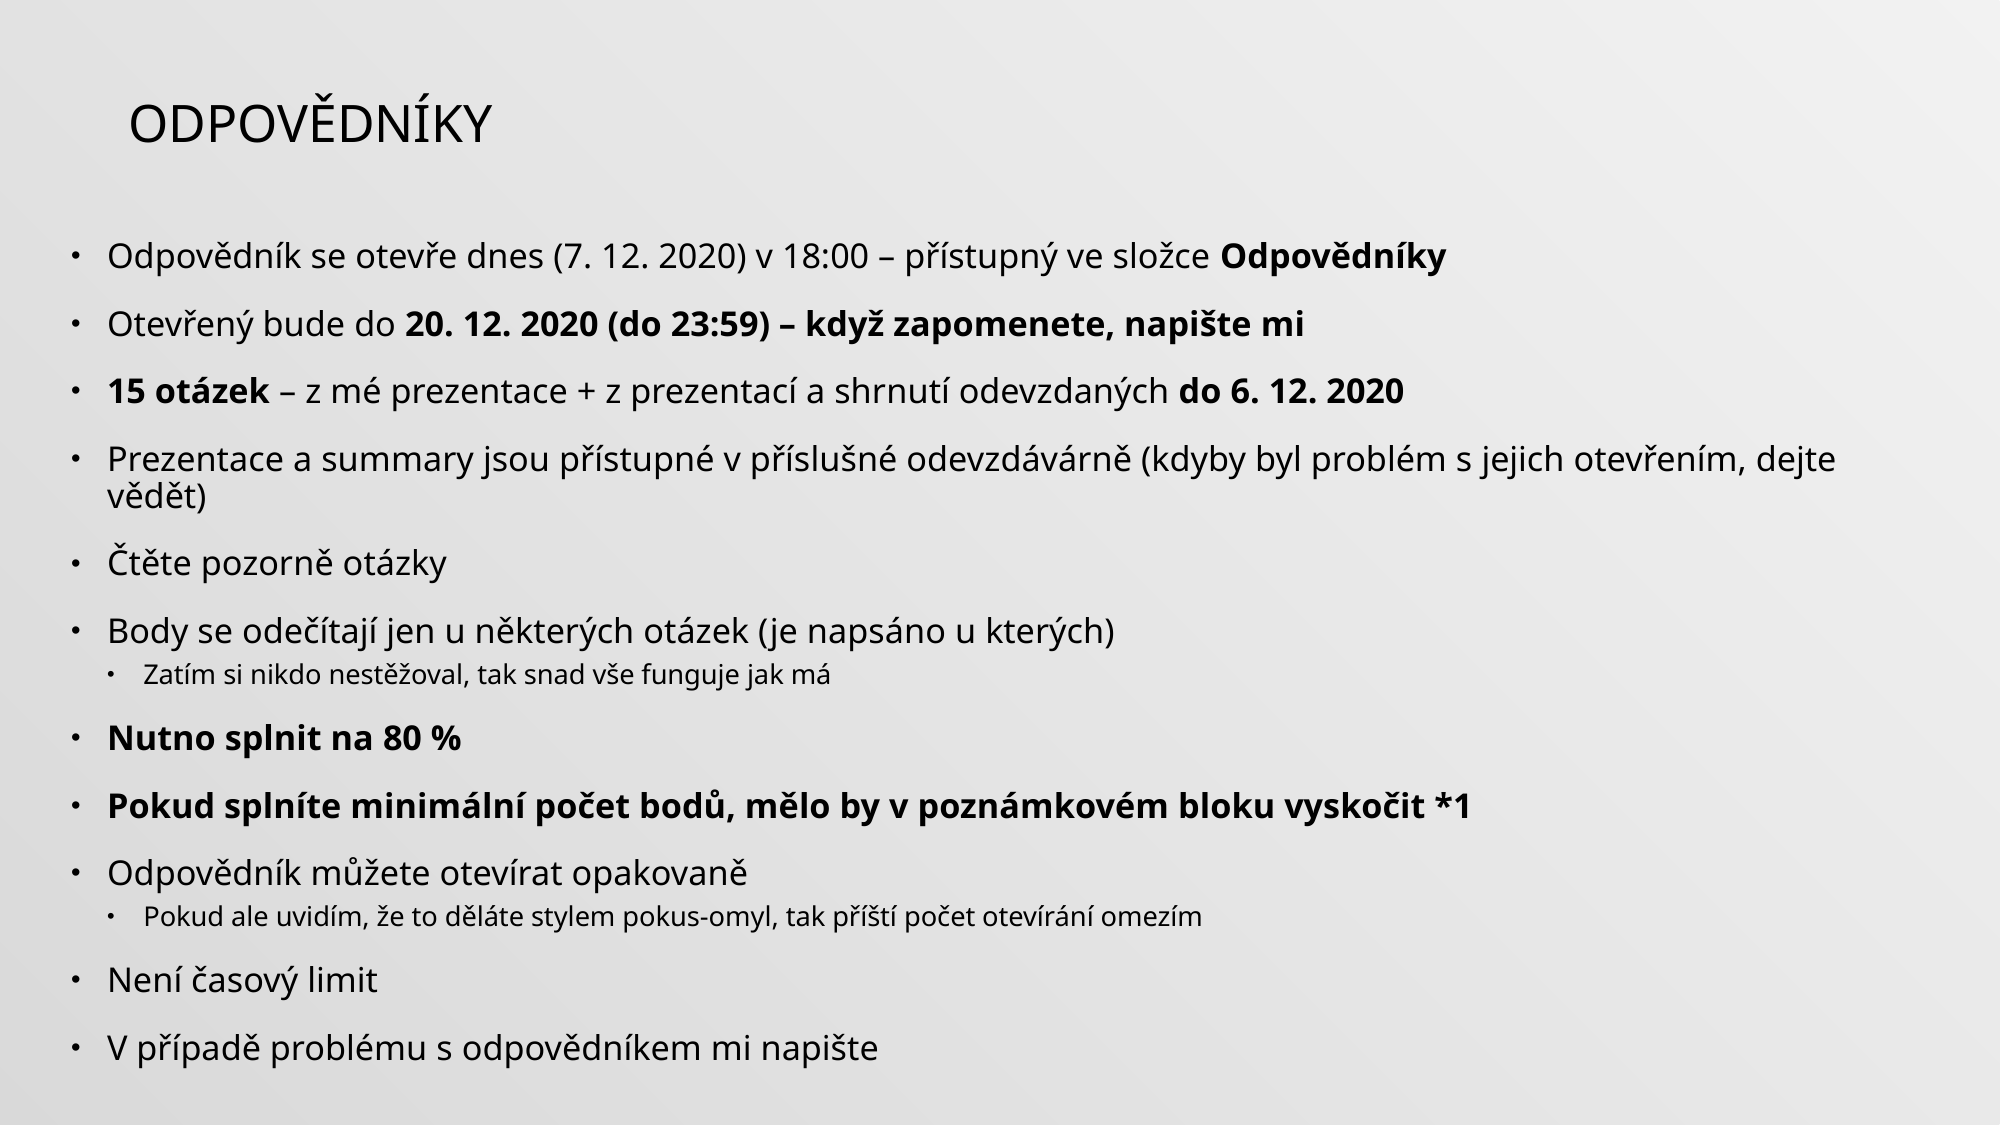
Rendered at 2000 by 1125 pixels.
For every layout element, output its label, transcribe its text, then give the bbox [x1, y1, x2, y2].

list Odpovědník se otevře dnes (7. 12. 2020) v 18:00 – přístupný ve složce Odpovědníky Otevřený bude do 20. 12. 2020 (do 23:59) – když zapomenete, napište mi 15 otázek – z mé prezentace + z prezentací a shrnutí odevzdaných do 6. 12. 2020 Prezentace a summary jsou přístupné v příslušné odevzdávárně (kdyby byl problém s jejich otevřením, dejte vědět) Čtěte pozorně otázky Body se odečítají jen u některých otázek (je napsáno u kterých) Zatím si nikdo nestěžoval, tak snad vše funguje jak má Nutno splnit na 80 % Pokud splníte minimální počet bodů, mělo by v poznámkovém bloku vyskočit *1 Odpovědník můžete otevírat opakovaně Pokud ale uvidím, že to děláte stylem pokus-omyl, tak příští počet otevírání omezím Není časový limit V případě problému s odpovědníkem mi napište [48, 231, 1951, 1083]
title ODPOVĚDNÍKY [113, 90, 1714, 161]
